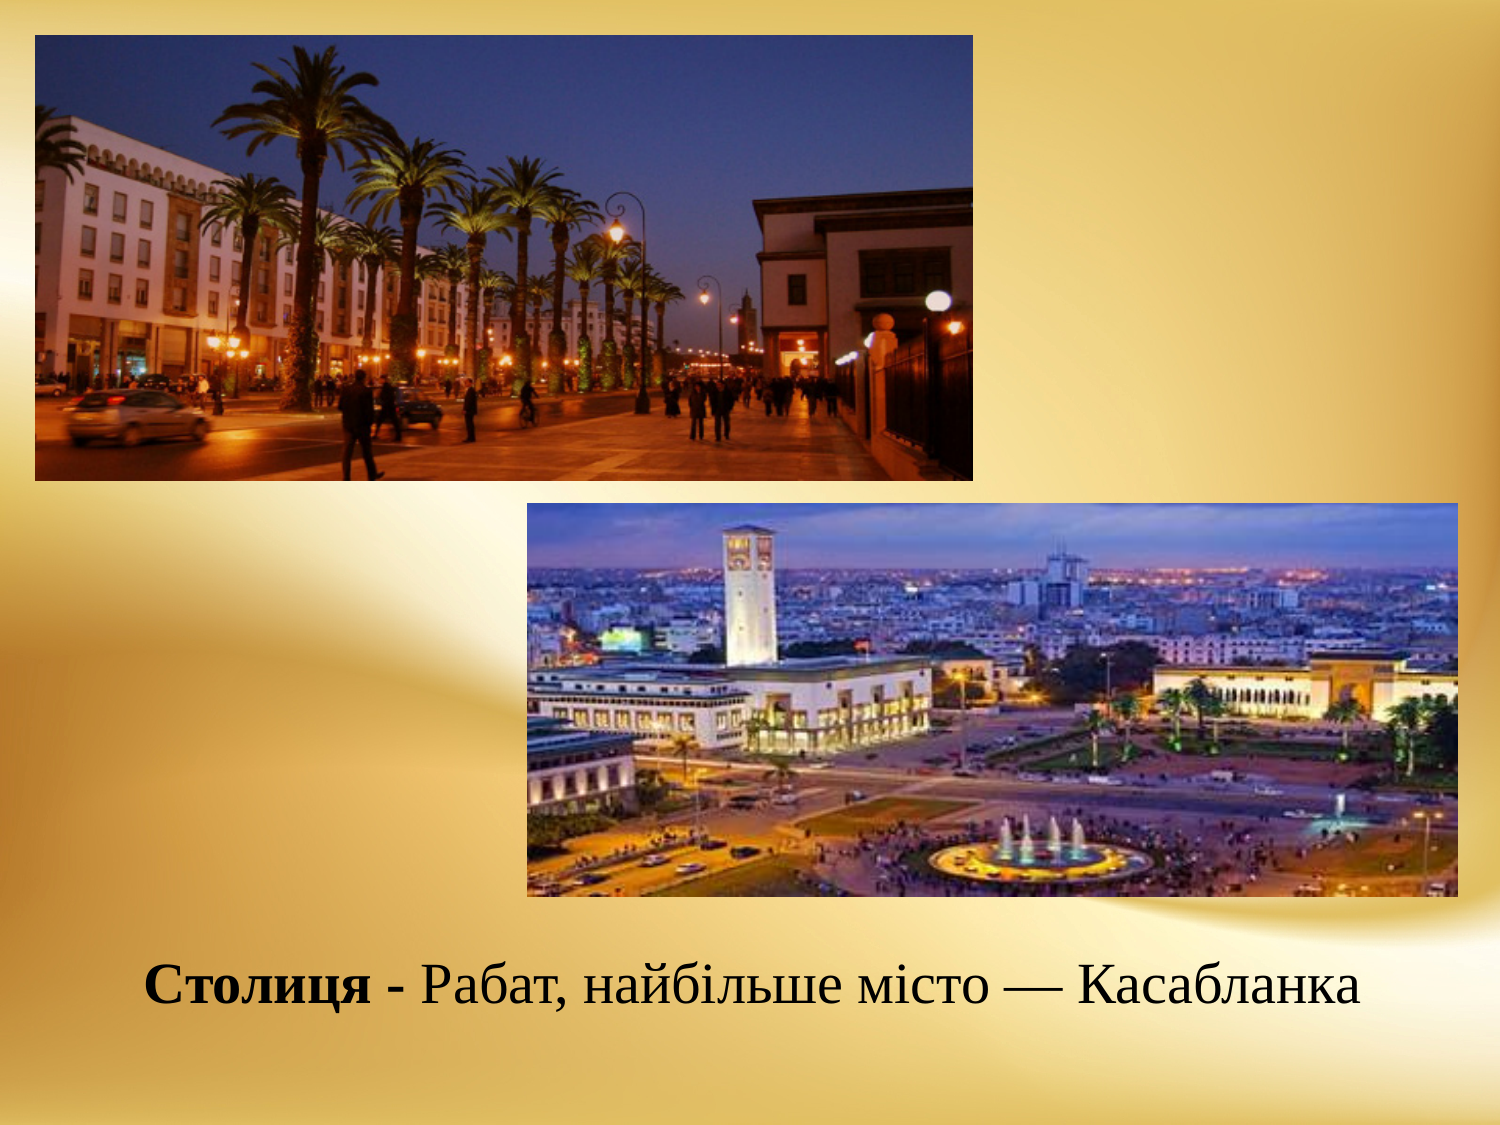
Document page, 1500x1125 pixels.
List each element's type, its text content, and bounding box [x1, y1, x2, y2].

picture [0, 0, 1500, 1125]
list Столиця - Рабат, найбільше місто — Касабланка [128, 937, 1430, 1070]
